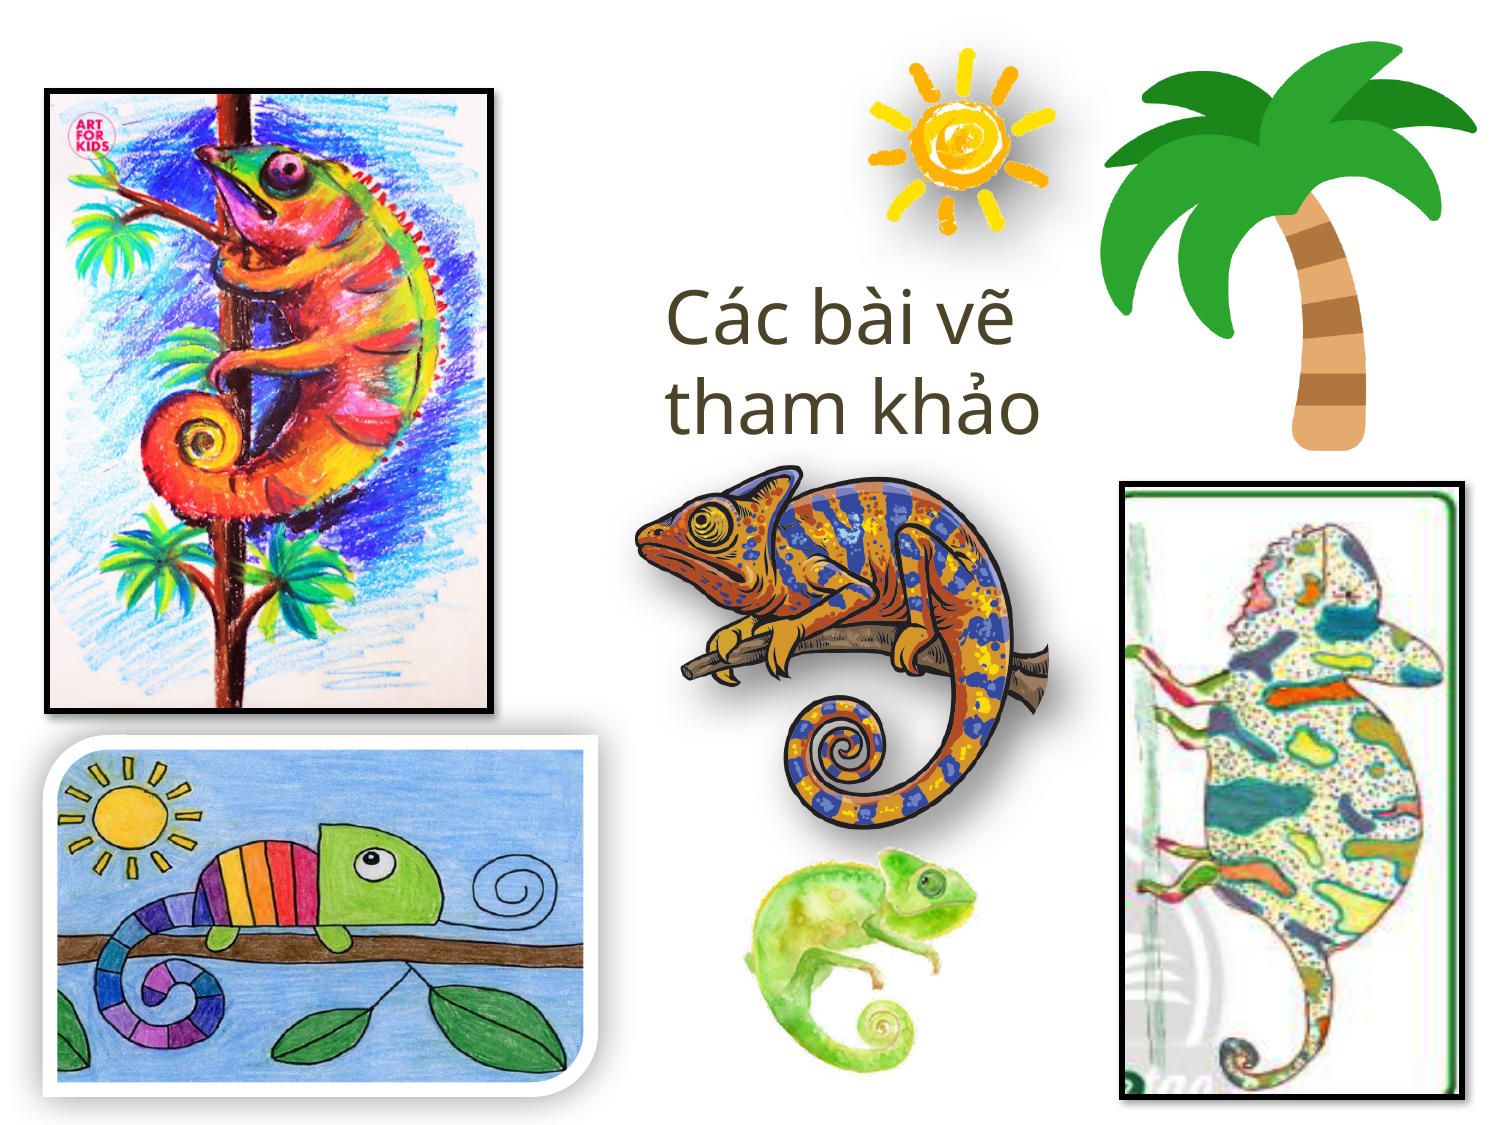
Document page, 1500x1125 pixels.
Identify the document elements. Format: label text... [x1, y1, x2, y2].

text_box Các bài vẽ tham khảo [650, 262, 1094, 354]
picture [49, 0, 1478, 1125]
picture [49, 94, 488, 709]
